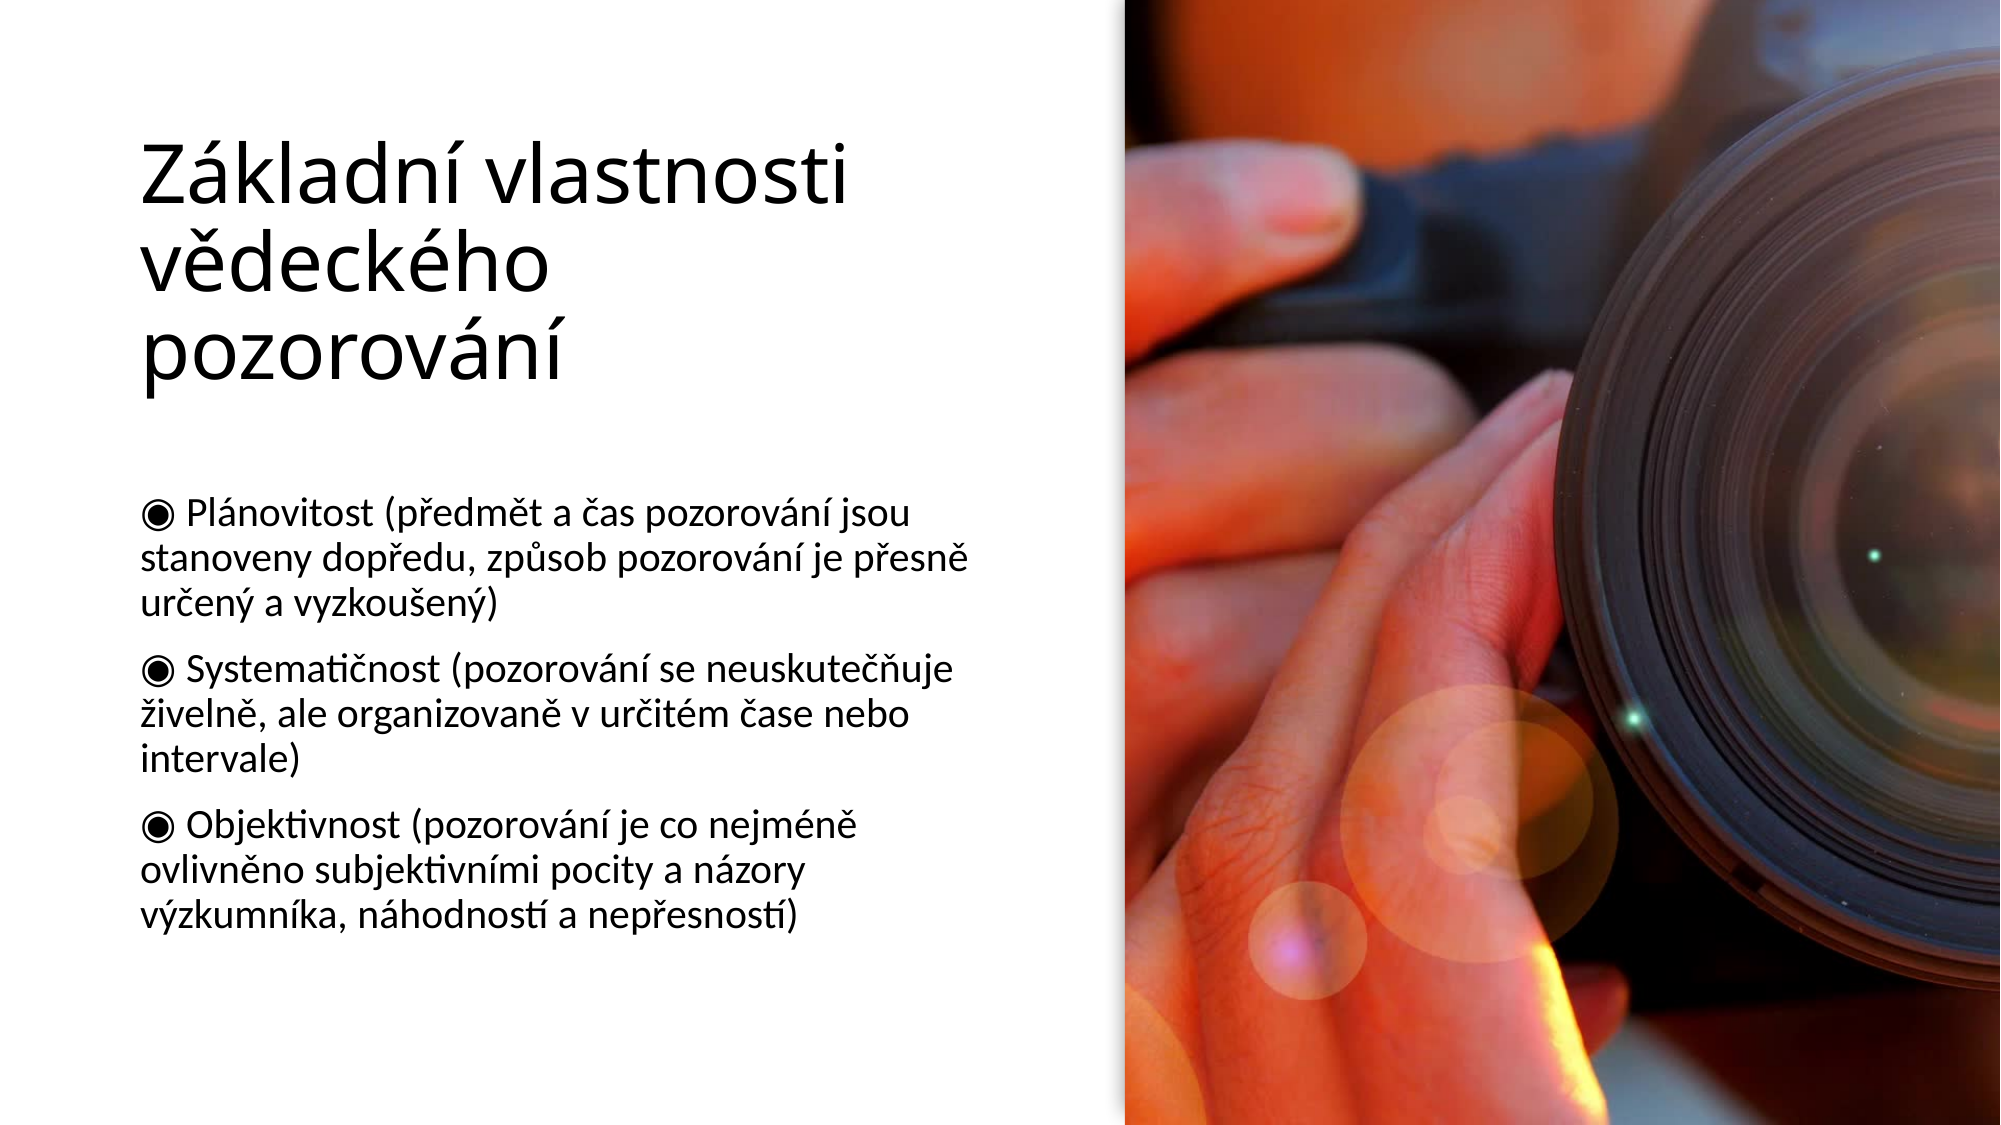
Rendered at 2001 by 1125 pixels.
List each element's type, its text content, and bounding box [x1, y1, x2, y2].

title Základní vlastnosti vědeckého pozorování [124, 125, 1000, 405]
text_box [0, 0, 1124, 1125]
picture [1124, 0, 2000, 1125]
list ◉ Plánovitost (předmět a čas pozorování jsou stanoveny dopředu, způsob pozorování je přesně určený a vyzkoušený) ◉ Systematičnost (pozorování se neuskutečňuje živelně, ale organizovaně v určitém čase nebo intervale) ◉ Objektivnost (pozorování je co nejméně ovlivněno subjektivními pocity a názory výzkumníka, náhodností a nepřesností) [124, 405, 1000, 1024]
